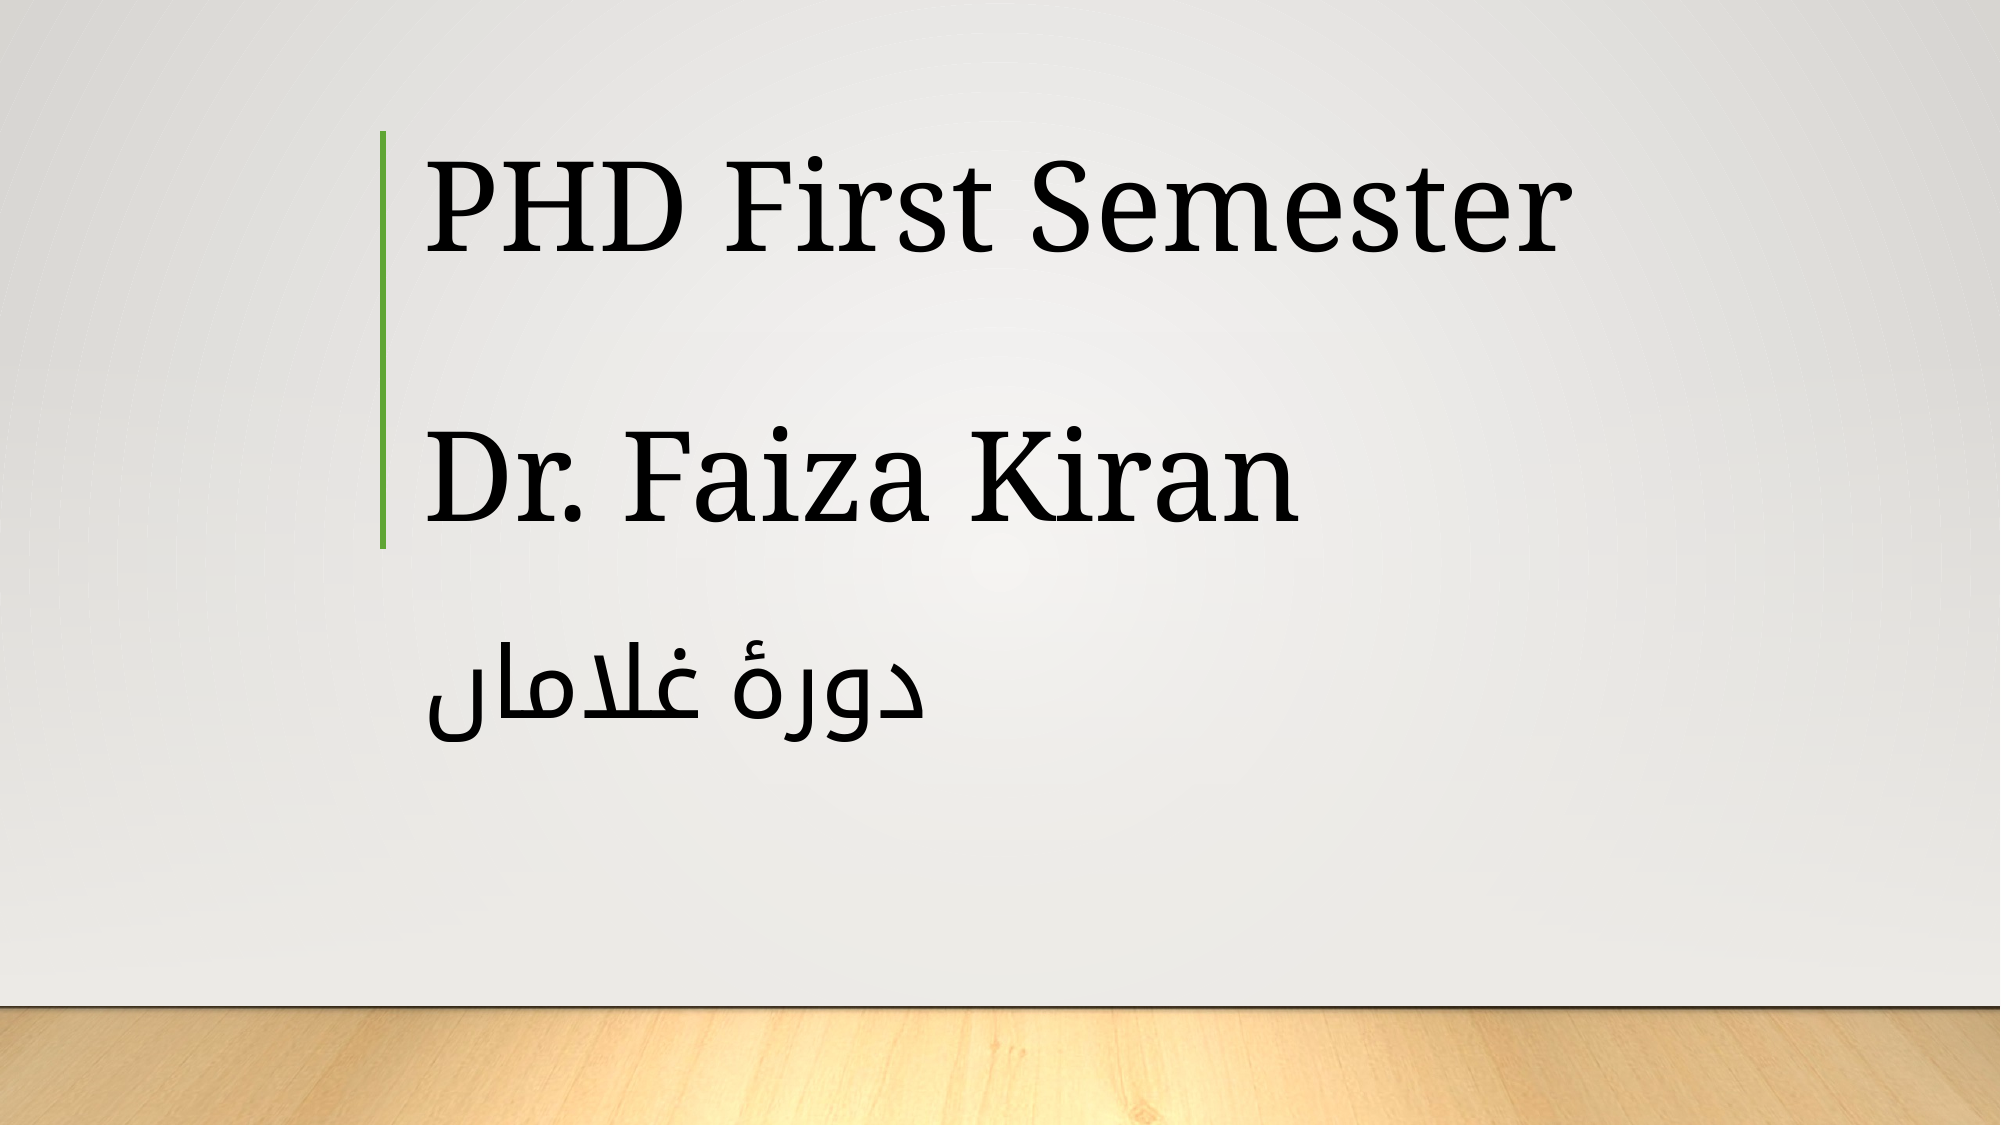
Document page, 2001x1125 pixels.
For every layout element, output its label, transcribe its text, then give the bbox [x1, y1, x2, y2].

picture [0, 1006, 2000, 1125]
subtitle دورۀ غلاماں [408, 579, 1814, 740]
title PHD First Semester Dr. Faiza Kiran [408, 131, 1814, 549]
